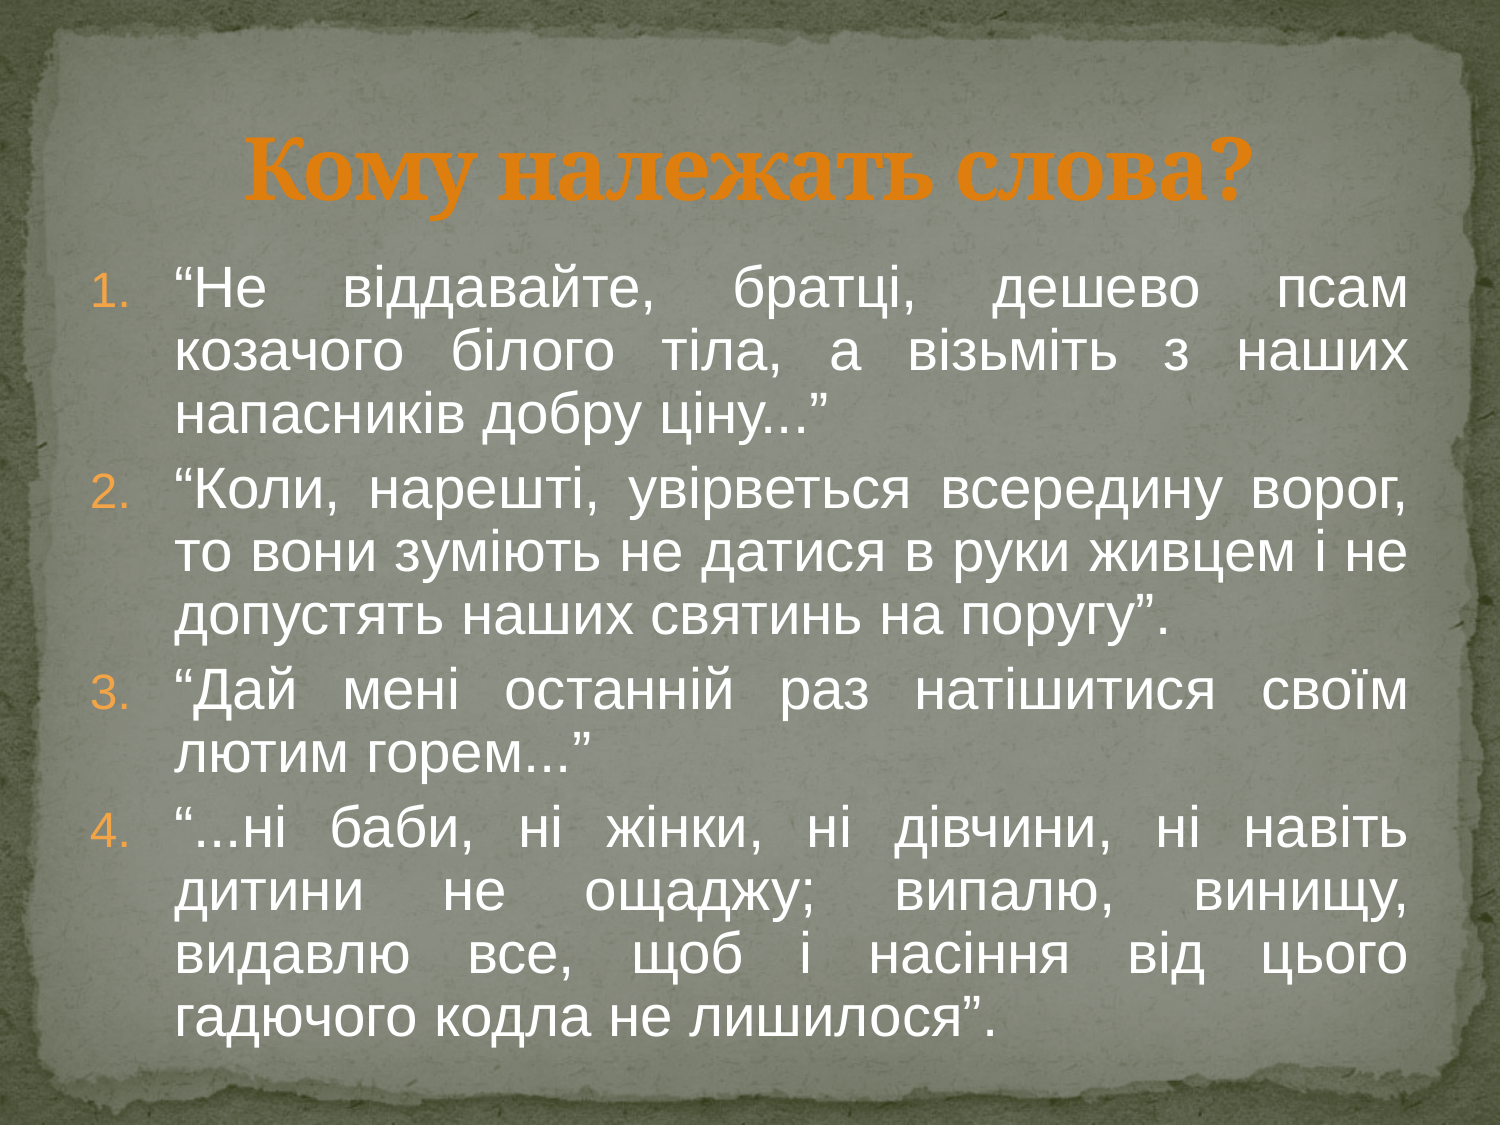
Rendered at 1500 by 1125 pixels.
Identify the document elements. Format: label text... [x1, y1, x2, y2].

list “Не віддавайте, братці, дешево псам козачого білого тіла, а візьміть з наших напасників добру ціну...” “Коли, нарешті, увірветься всередину ворог, то вони зуміють не датися в руки живцем і не допустять наших святинь на поругу”. “Дай мені останній раз натішитися своїм лютим горем...” “...ні баби, ні жінки, ні дівчини, ні навіть дитини не ощаджу; випалю, винищу, видавлю все, щоб і насіння від цього гадючого кодла не лишилося”. [75, 249, 1425, 1125]
title Кому належать слова? [74, 24, 1425, 225]
